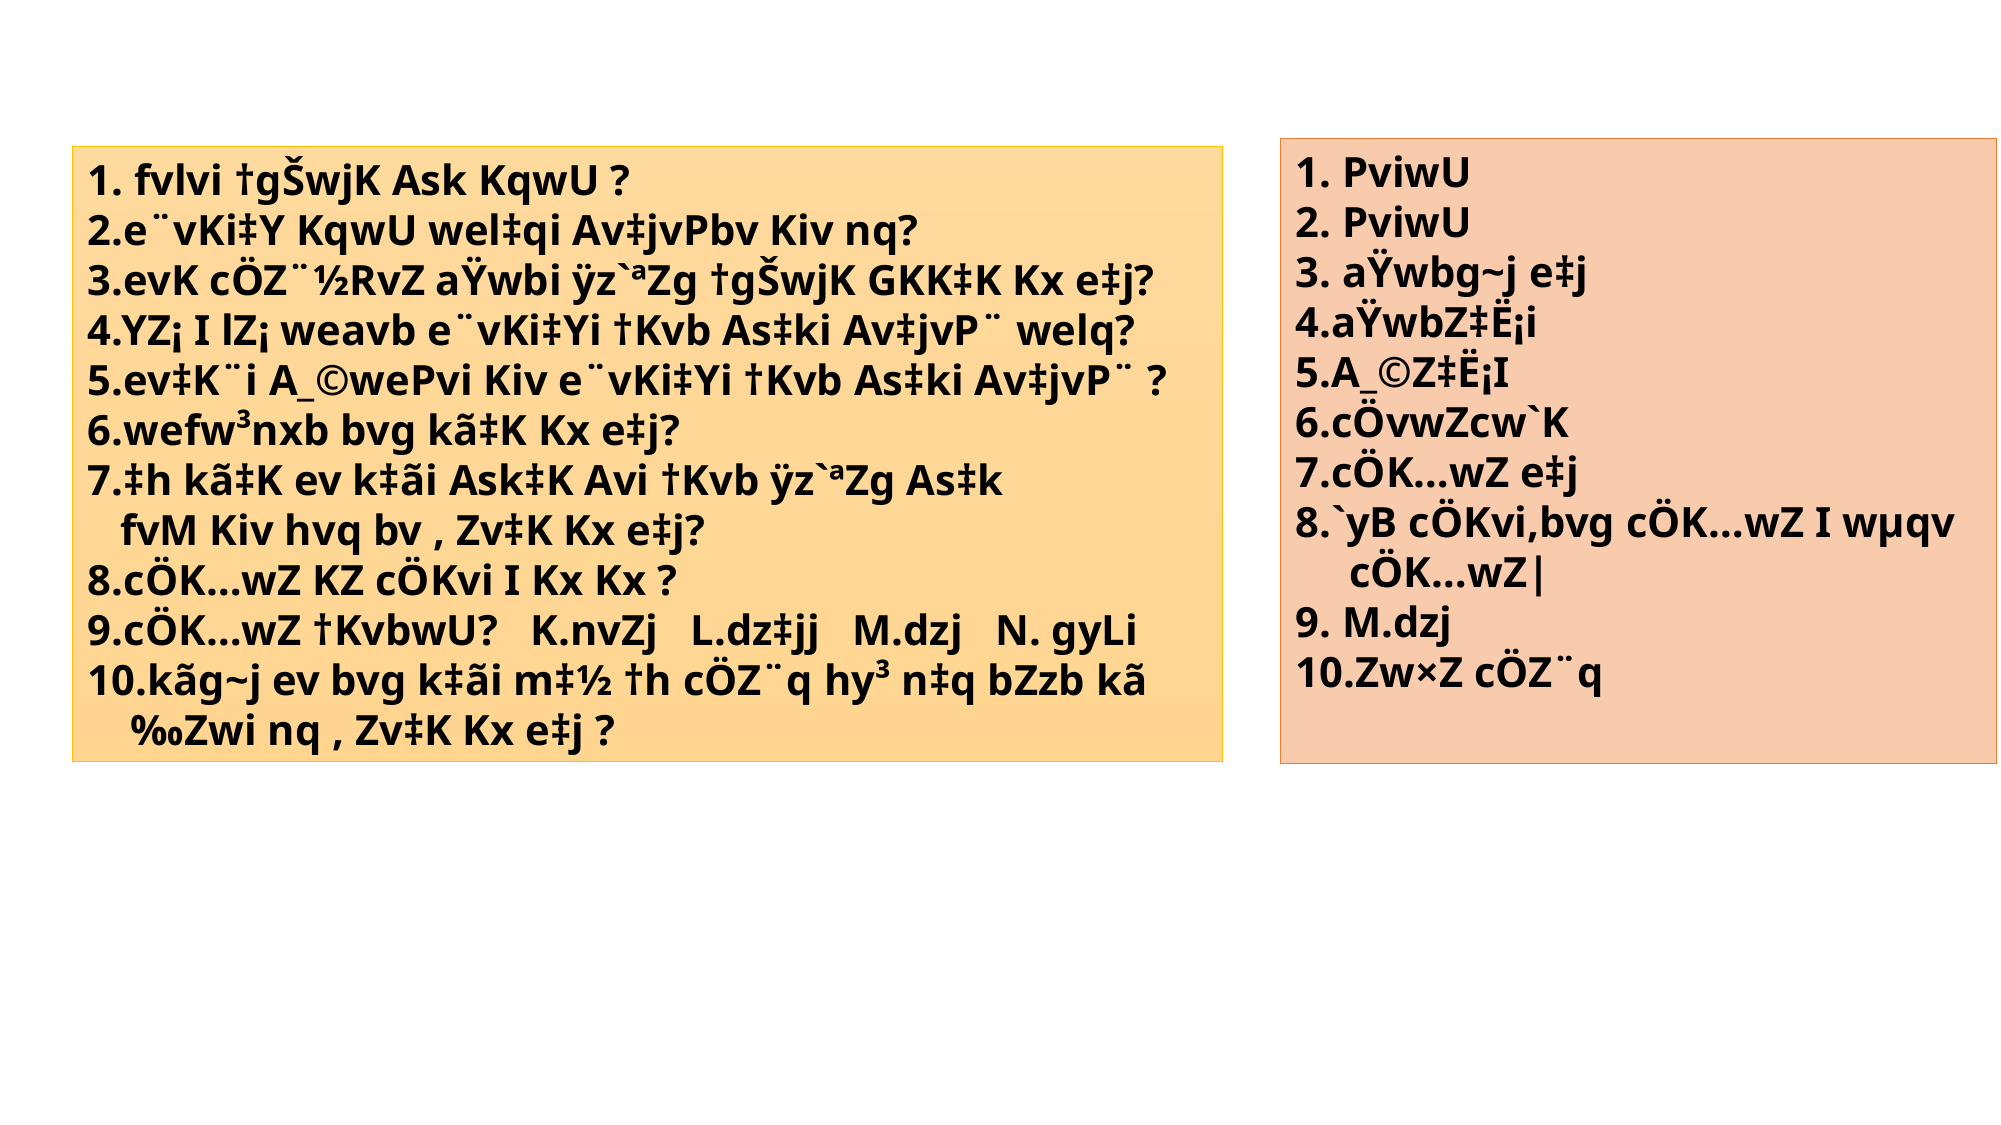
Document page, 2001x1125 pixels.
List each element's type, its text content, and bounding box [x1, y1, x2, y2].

text_box 1. PviwU 2. PviwU 3. aŸwbg~j e‡j 4.aŸwbZ‡Ë¡i 5.A_©Z‡Ë¡I 6.cÖvwZcw`K 7.cÖK…wZ e‡j 8.`yB cÖKvi,bvg cÖK…wZ I wµqv cÖK…wZ| 9. M.dzj 10.Zw×Z cÖZ¨q [1280, 138, 1997, 764]
text_box 1. fvlvi †gŠwjK Ask KqwU ? 2.e¨vKi‡Y KqwU wel‡qi Av‡jvPbv Kiv nq? 3.evK cÖZ¨½RvZ aŸwbi ÿz`ªZg †gŠwjK GKK‡K Kx e‡j? 4.YZ¡ I lZ¡ weavb e¨vKi‡Yi †Kvb As‡ki Av‡jvP¨ welq? 5.ev‡K¨i A_©wePvi Kiv e¨vKi‡Yi †Kvb As‡ki Av‡jvP¨ ? 6.wefw³nxb bvg kã‡K Kx e‡j? 7.‡h kã‡K ev k‡ãi Ask‡K Avi †Kvb ÿz`ªZg As‡k fvM Kiv hvq bv , Zv‡K Kx e‡j? 8.cÖK…wZ KZ cÖKvi I Kx Kx ? 9.cÖK…wZ †KvbwU? K.nvZj L.dz‡jj M.dzj N. gyLi 10.kãg~j ev bvg k‡ãi m‡½ †h cÖZ¨q hy³ n‡q bZzb kã ‰Zwi nq , Zv‡K Kx e‡j ? [72, 146, 1223, 762]
